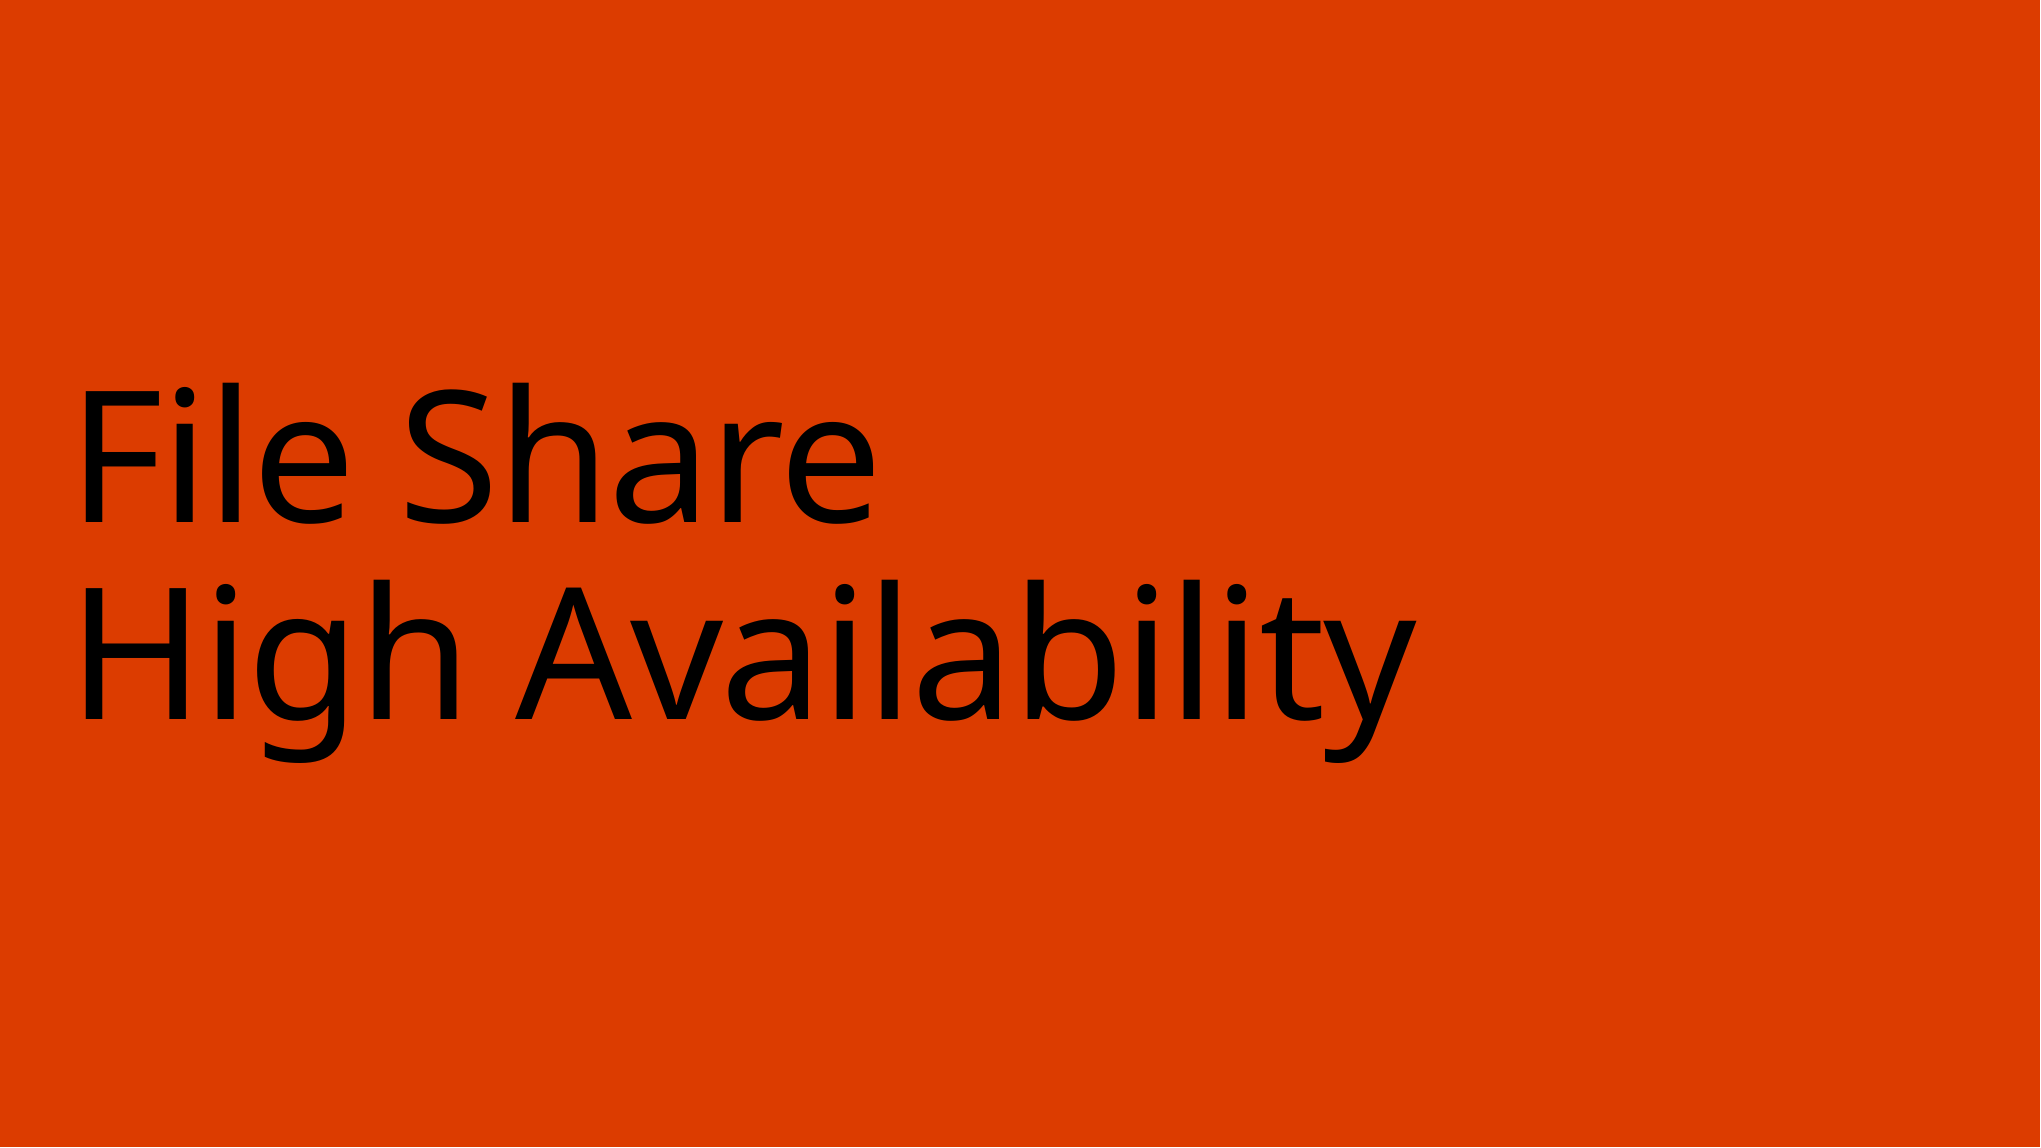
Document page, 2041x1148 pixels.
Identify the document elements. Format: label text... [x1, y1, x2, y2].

title File Share High Availability [45, 348, 1996, 650]
